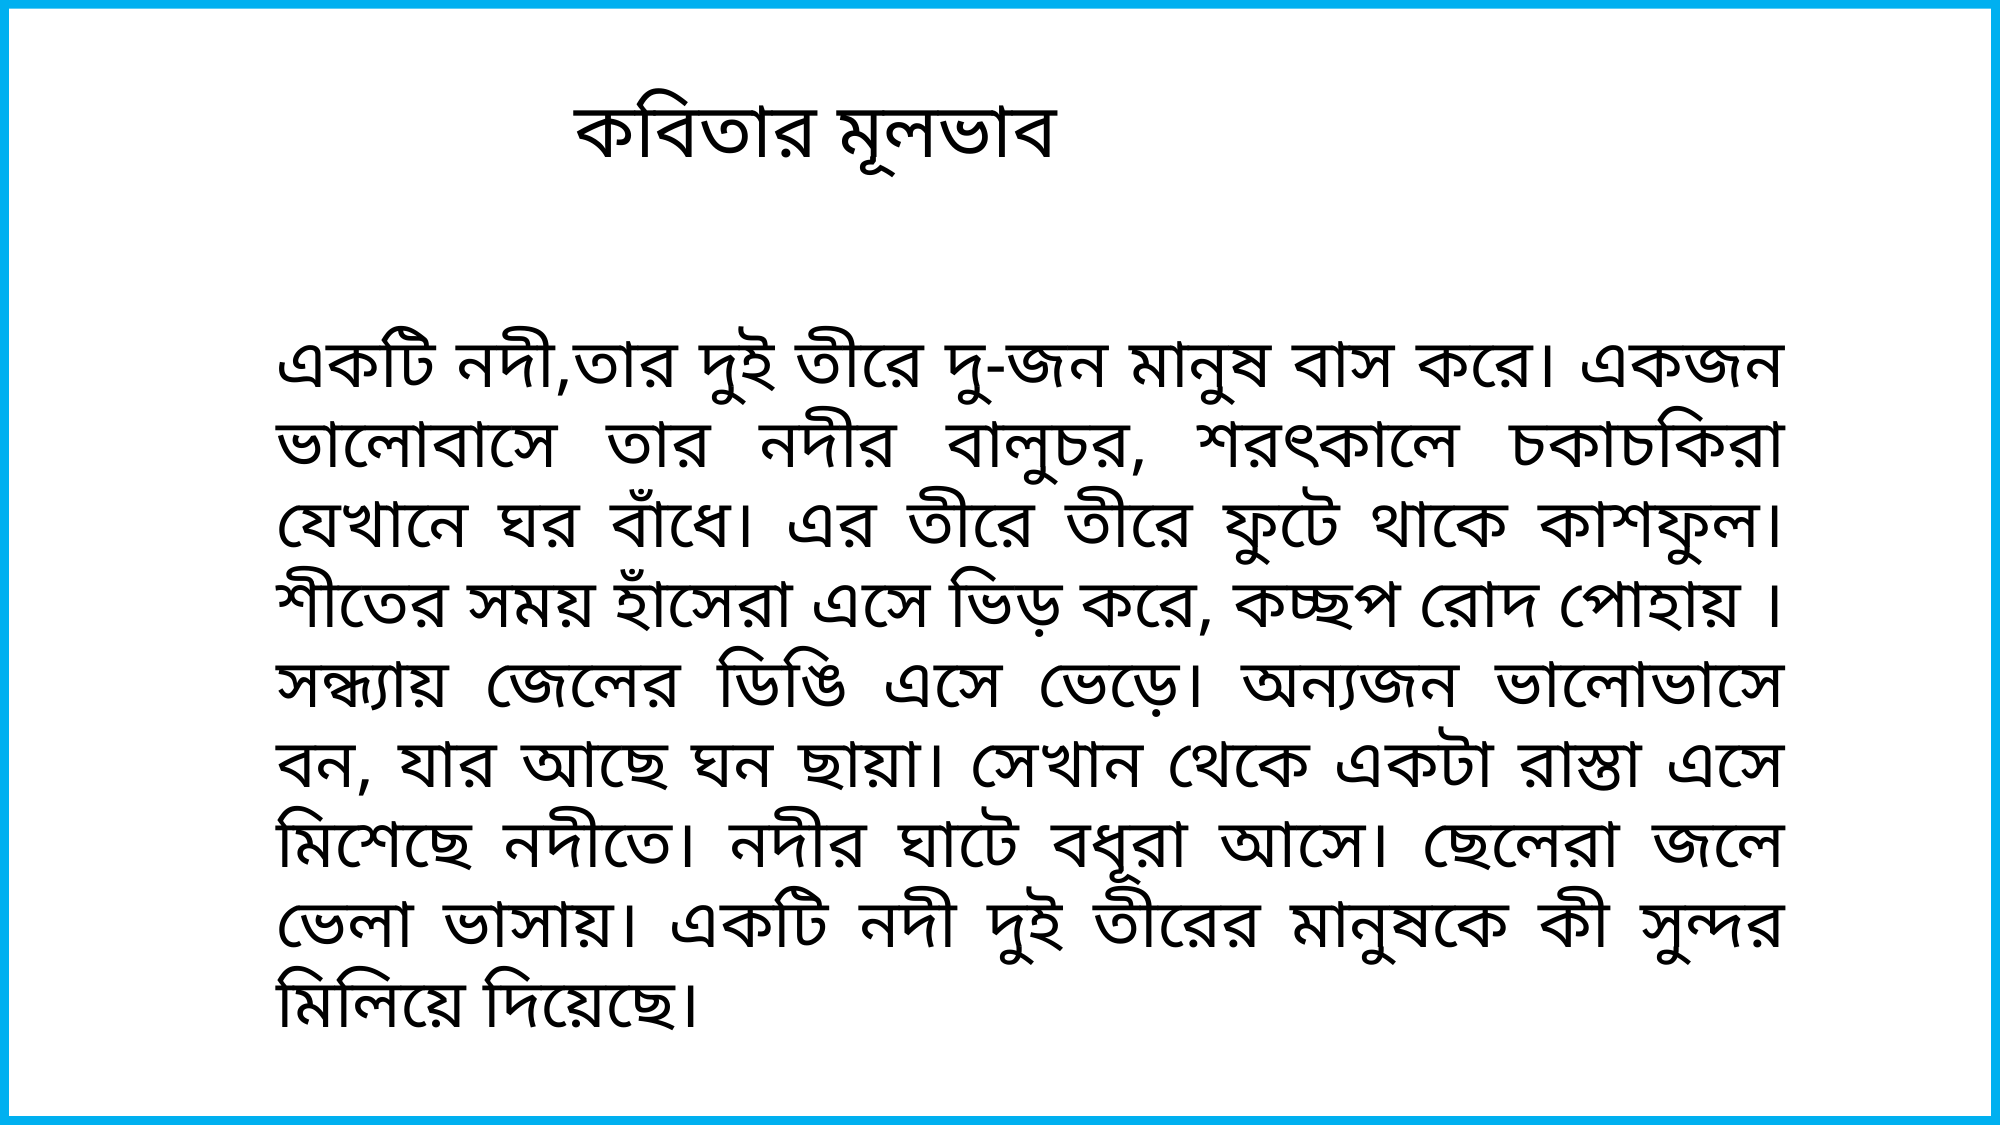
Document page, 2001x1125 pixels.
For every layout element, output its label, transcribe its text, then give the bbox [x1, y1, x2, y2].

text_box কবিতার মূলভাব [538, 74, 1094, 180]
text_box [0, 0, 2000, 1125]
text_box একটি নদী,তার দুই তীরে দু-জন মানুষ বাস করে। একজন ভালোবাসে তার নদীর বালুচর, শরৎকালে চকাচকিরা যেখানে ঘর বাঁধে। এর তীরে তীরে ফুটে থাকে কাশফুল।শীতের সময় হাঁসেরা এসে ভিড় করে, কচ্ছপ রোদ পোহায় । সন্ধ্যায় জেলের ডিঙি এসে ভেড়ে। অন্যজন ভালোভাসে বন, যার আছে ঘন ছায়া। সেখান থেকে একটা রাস্তা এসে মিশেছে নদীতে। নদীর ঘাটে বধূরা আসে। ছেলেরা জলে ভেলা ভাসায়। একটি নদী দুই তীরের মানুষকে কী সুন্দর মিলিয়ে দিয়েছে। [261, 313, 1800, 1048]
